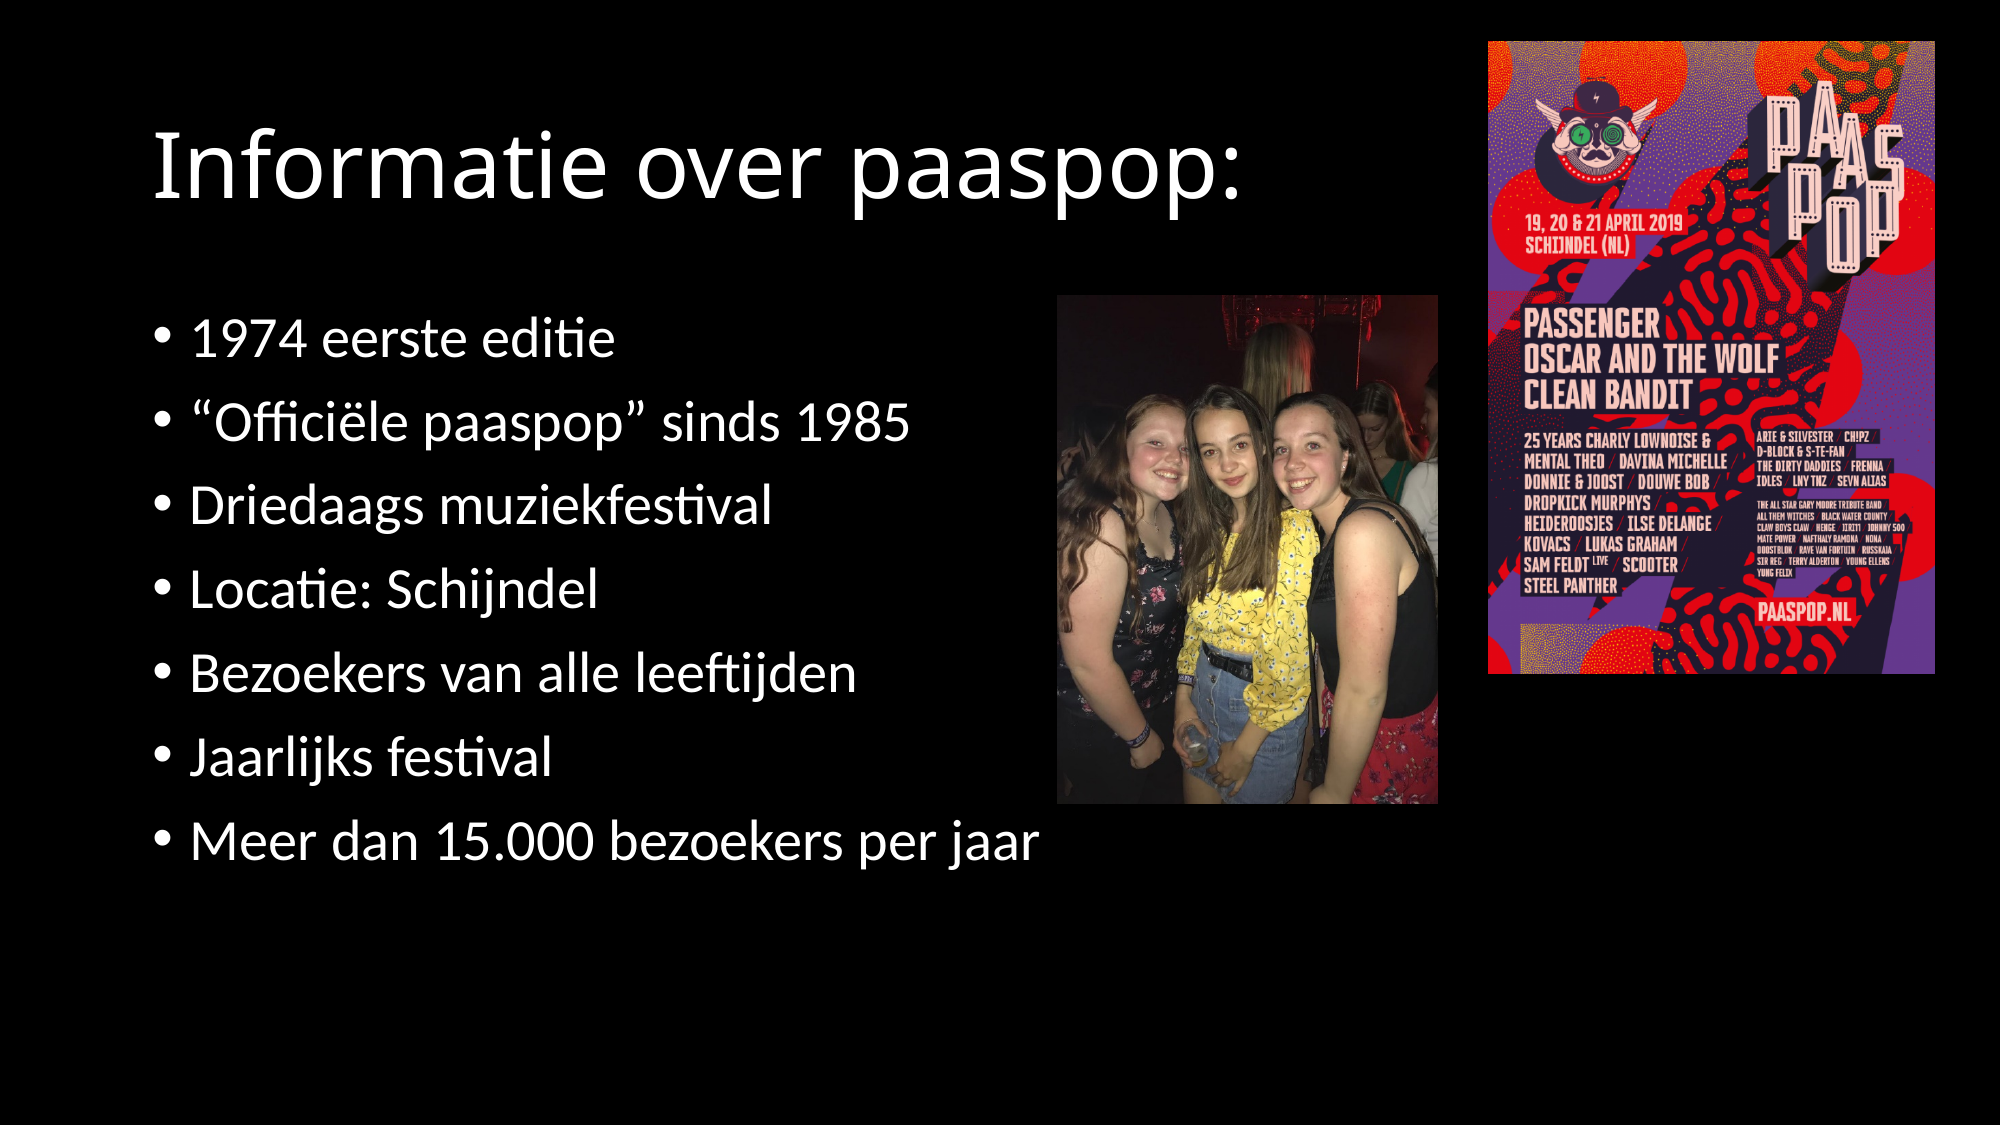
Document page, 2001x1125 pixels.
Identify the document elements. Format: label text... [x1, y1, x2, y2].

picture [1487, 41, 1935, 675]
title Informatie over paaspop: [137, 59, 1487, 278]
list 1974 eerste editie “Officiële paaspop” sinds 1985 Driedaags muziekfestival Locatie: Schijndel Bezoekers van alle leeftijden Jaarlijks festival Meer dan 15.000 bezoekers per jaar [137, 299, 1863, 1014]
picture [1056, 295, 1438, 804]
